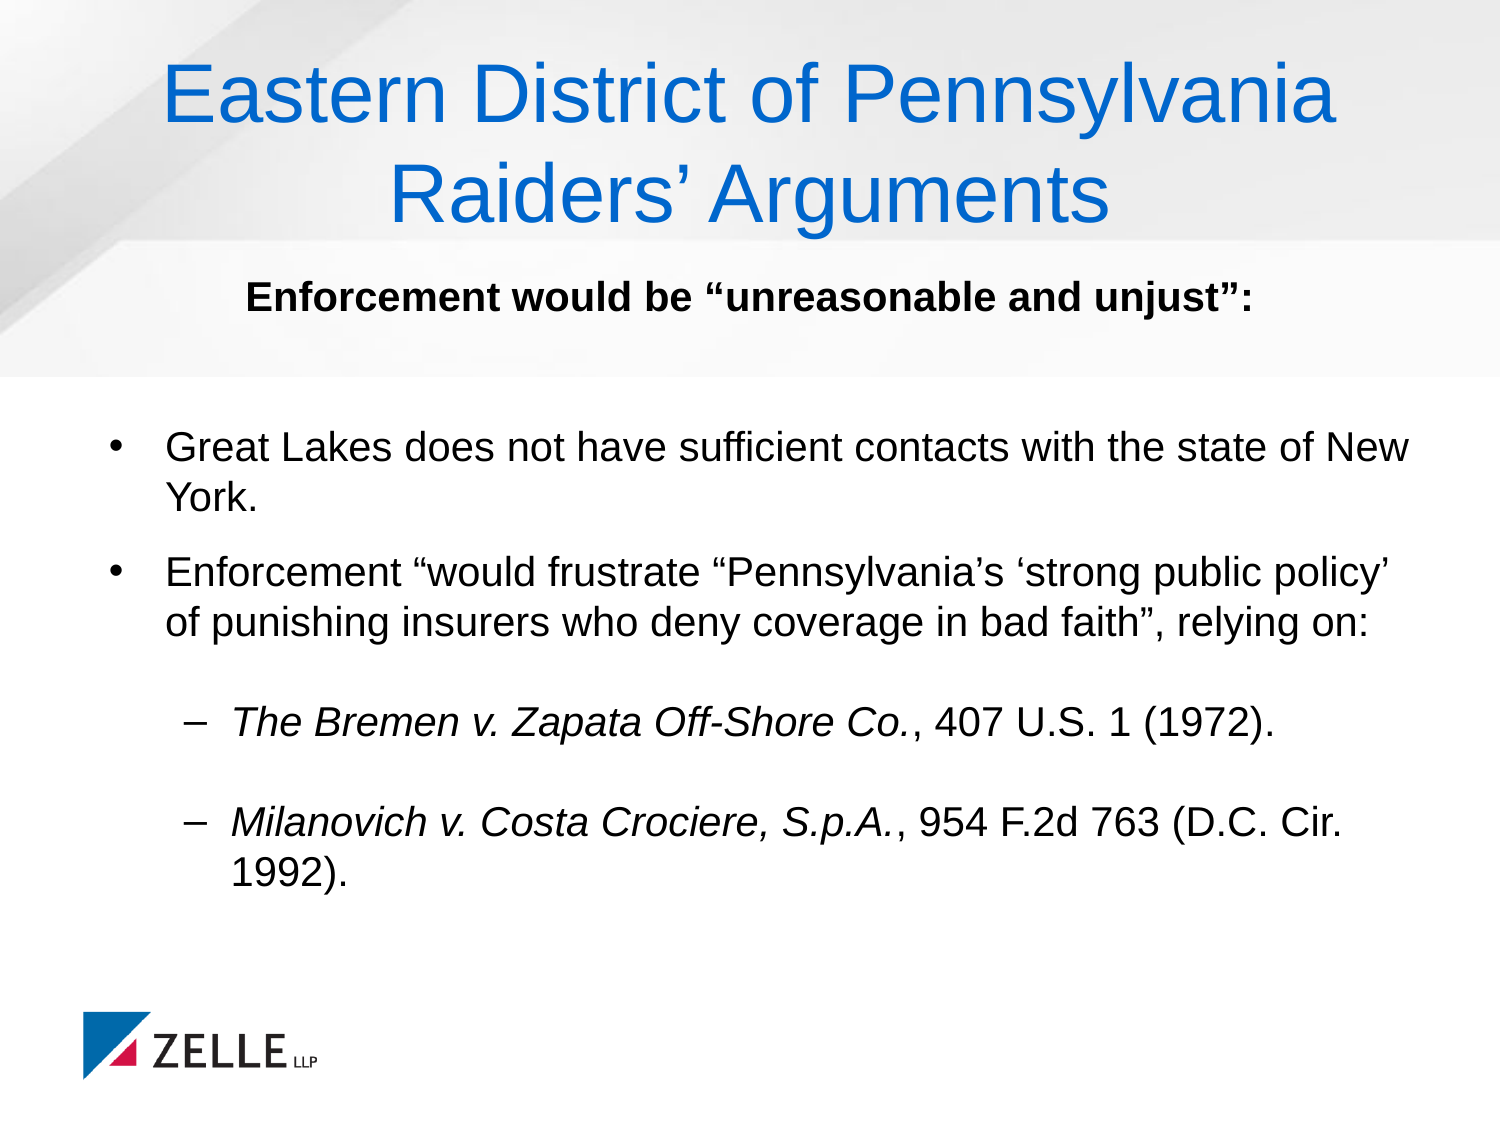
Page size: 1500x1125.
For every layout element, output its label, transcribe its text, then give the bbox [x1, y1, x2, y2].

title Eastern District of Pennsylvania Raiders’ Arguments [75, 45, 1425, 233]
picture [0, 0, 1500, 377]
picture [71, 1002, 329, 1089]
list Enforcement would be “unreasonable and unjust”: Great Lakes does not have sufficient contacts with the state of New York. Enforcement “would frustrate “Pennsylvania’s ‘strong public policy’ of punishing insurers who deny coverage in bad faith”, relying on: The Bremen v. Zapata Off-Shore Co., 407 U.S. 1 (1972). Milanovich v. Costa Crociere, S.p.A., 954 F.2d 763 (D.C. Cir. 1992). [75, 262, 1425, 1005]
